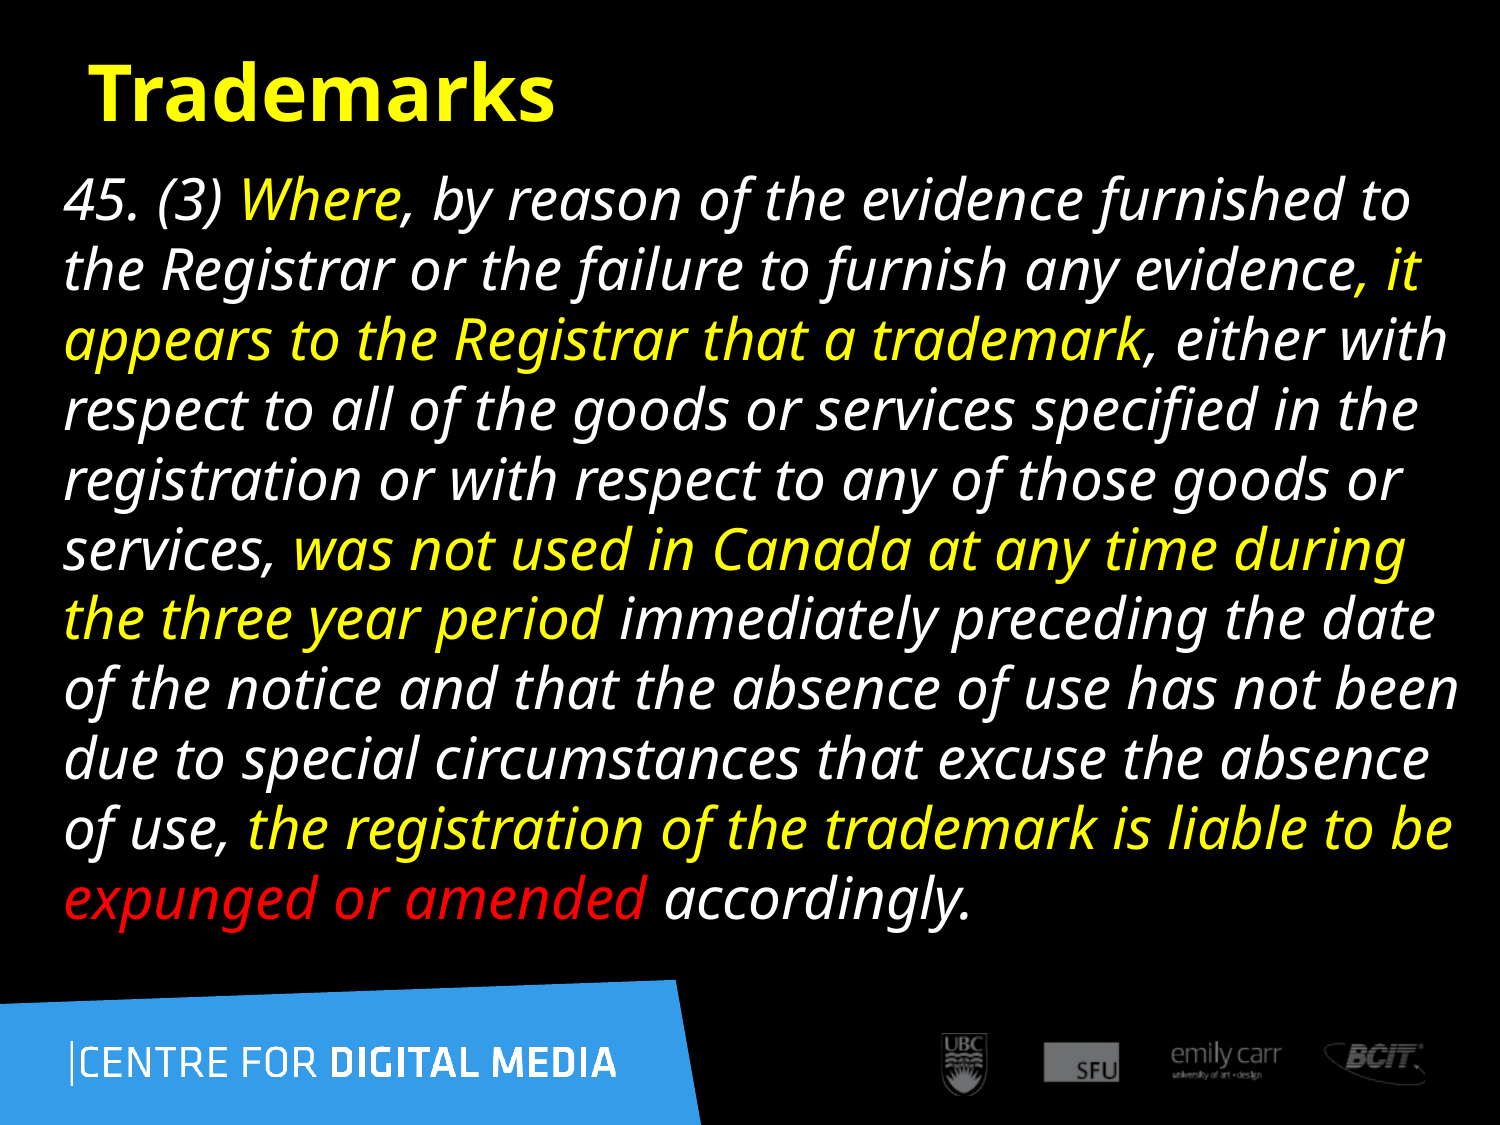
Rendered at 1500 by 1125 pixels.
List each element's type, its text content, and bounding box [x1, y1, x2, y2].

list 45. (3) Where, by reason of the evidence furnished to the Registrar or the failure to furnish any evidence, it appears to the Registrar that a trademark, either with respect to all of the goods or services specified in the registration or with respect to any of those goods or services, was not used in Canada at any time during the three year period immediately preceding the date of the notice and that the absence of use has not been due to special circumstances that excuse the absence of use, the registration of the trademark is liable to be expunged or amended accordingly. [50, 149, 1475, 969]
title Trademarks [75, 29, 1425, 149]
